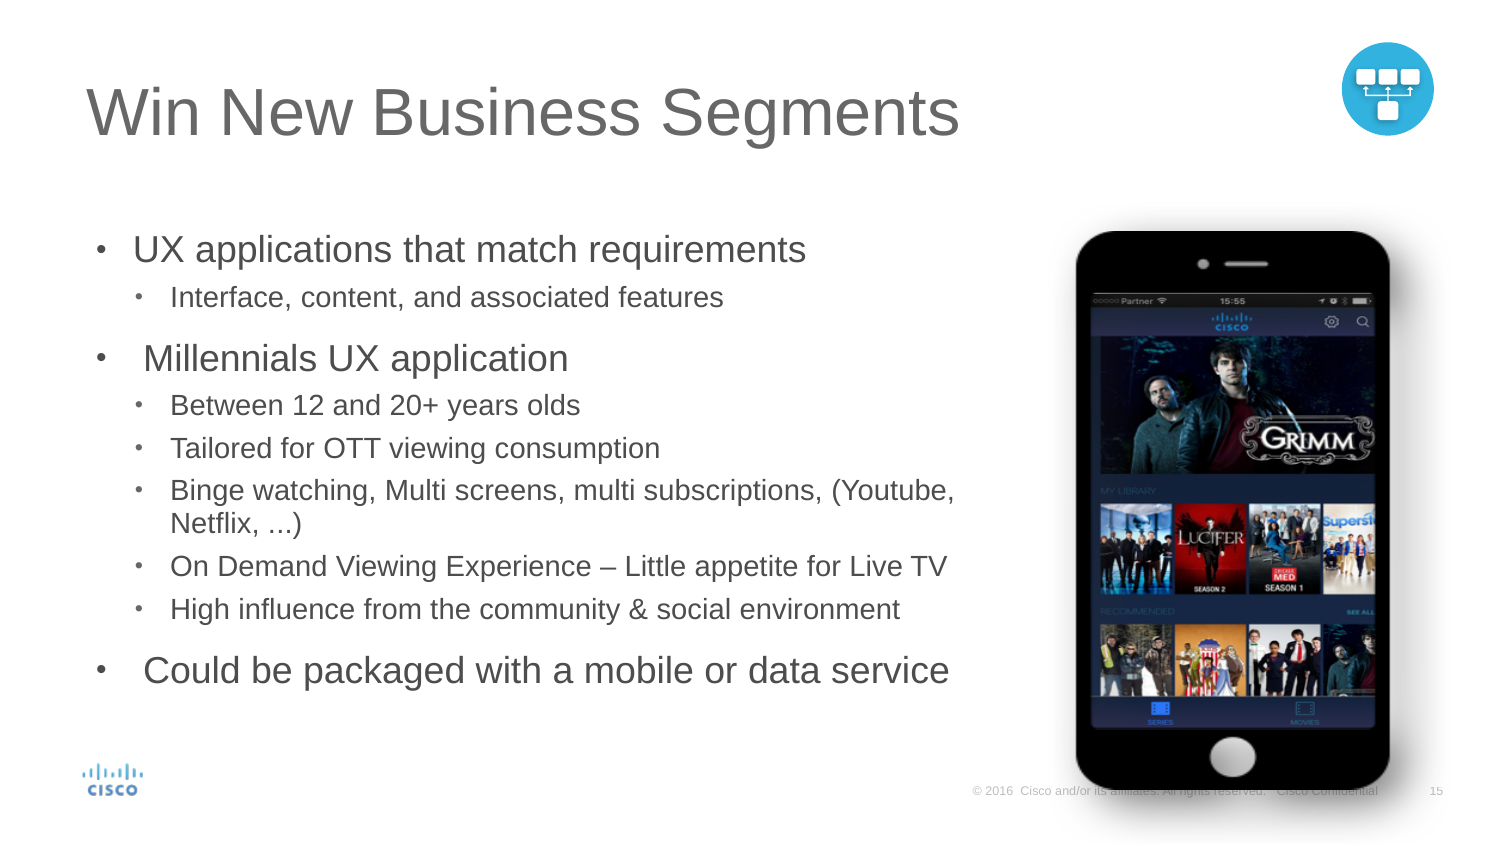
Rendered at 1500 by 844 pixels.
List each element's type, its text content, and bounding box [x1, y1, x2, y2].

title Win New Business Segments [71, 55, 1441, 176]
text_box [1341, 42, 1435, 136]
picture [77, 758, 149, 803]
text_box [1070, 230, 1393, 791]
list UX applications that match requirements Interface, content, and associated features Millennials UX application Between 12 and 20+ years olds Tailored for OTT viewing consumption Binge watching, Multi screens, multi subscriptions, (Youtube, Netflix, ...) On Demand Viewing Experience – Little appetite for Live TV High influence from the community & social environment Could be packaged with a mobile or data service [71, 221, 1017, 741]
